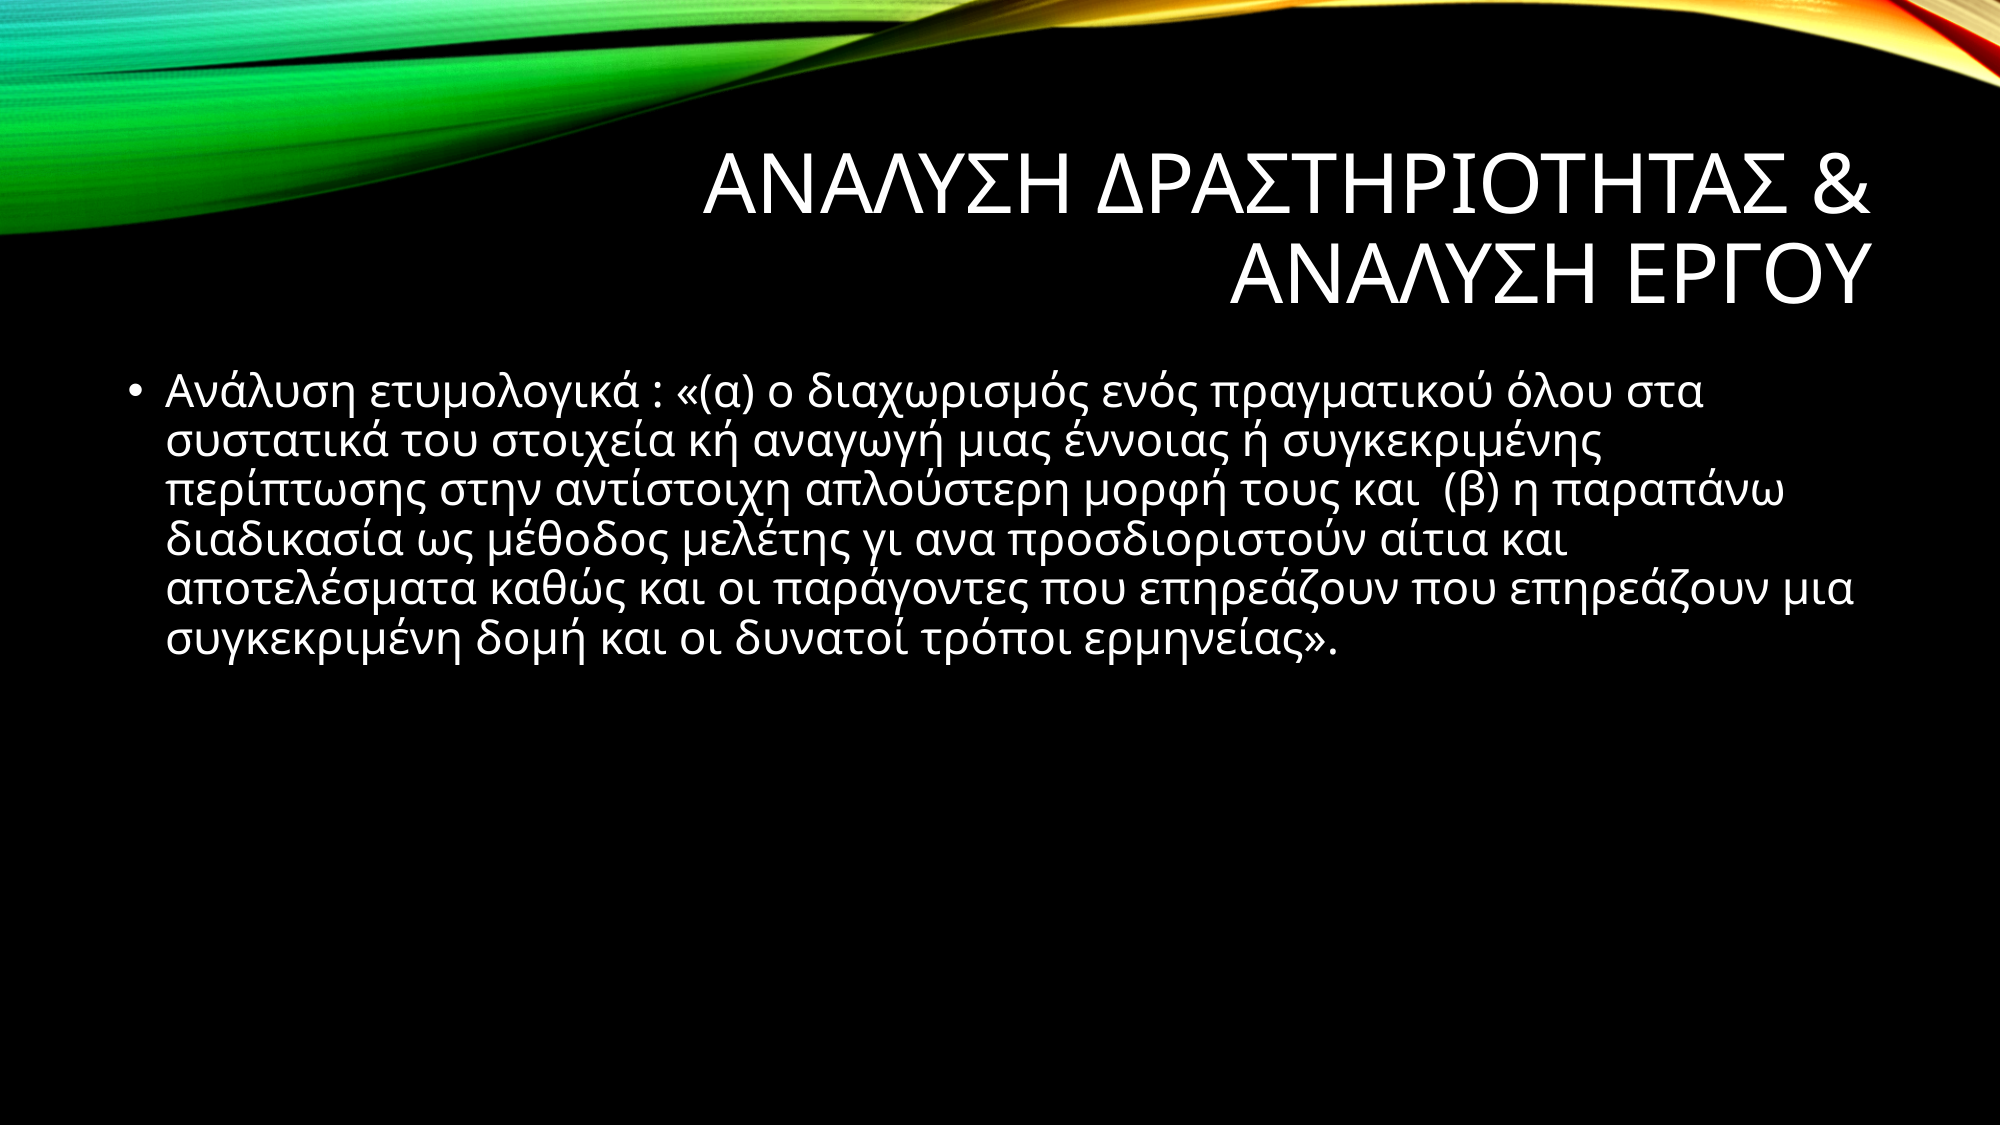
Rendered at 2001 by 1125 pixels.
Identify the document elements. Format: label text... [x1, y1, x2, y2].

title Αναλυση δραστηριοτητασ & αναλυση εργου [474, 125, 1888, 338]
picture [0, 0, 2000, 237]
list Ανάλυση ετυμολογικά : «(α) ο διαχωρισμός ενός πραγματικού όλου στα συστατικά του στοιχεία κή αναγωγή μιας έννοιας ή συγκεκριμένης περίπτωσης στην αντίστοιχη απλούστερη μορφή τους και (β) η παραπάνω διαδικασία ως μέθοδος μελέτης γι ανα προσδιοριστούν αίτια και αποτελέσματα καθώς και οι παράγοντες που επηρεάζουν που επηρεάζουν μια συγκεκριμένη δομή και οι δυνατοί τρόποι ερμηνείας». [112, 360, 1888, 1021]
